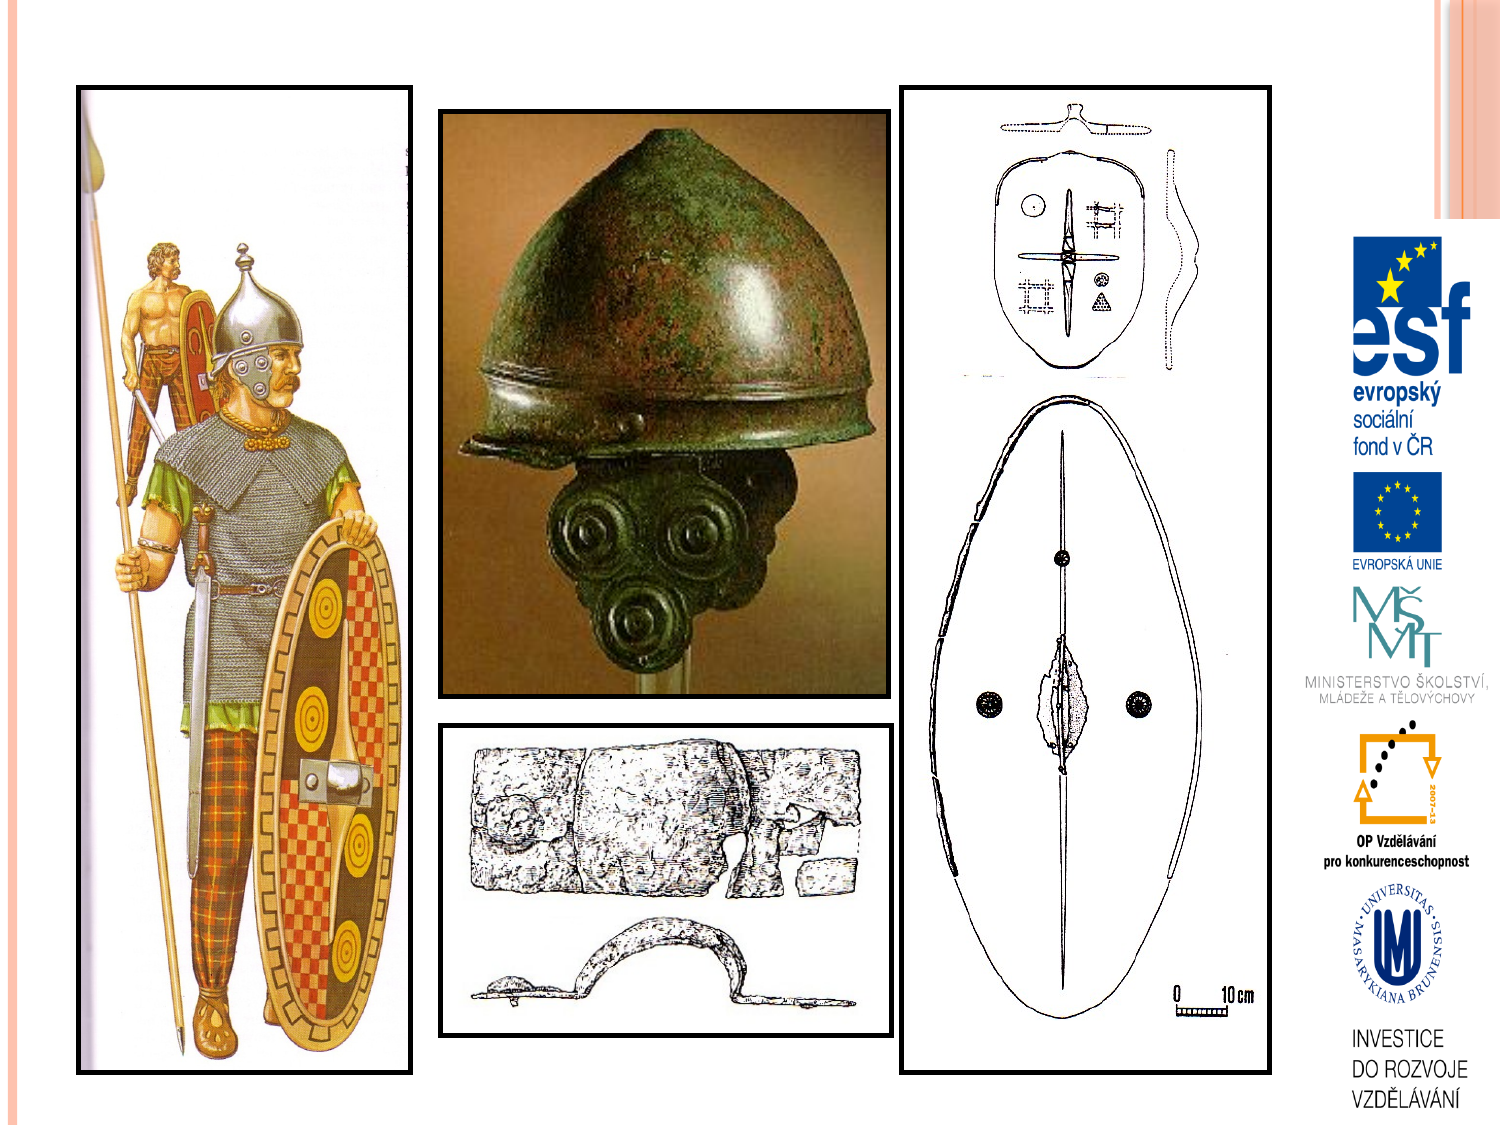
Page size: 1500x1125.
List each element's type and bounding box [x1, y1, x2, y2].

picture [442, 113, 887, 695]
list [902, 89, 1268, 1071]
list [442, 727, 890, 1034]
picture [1292, 219, 1500, 1125]
picture [80, 89, 409, 1071]
